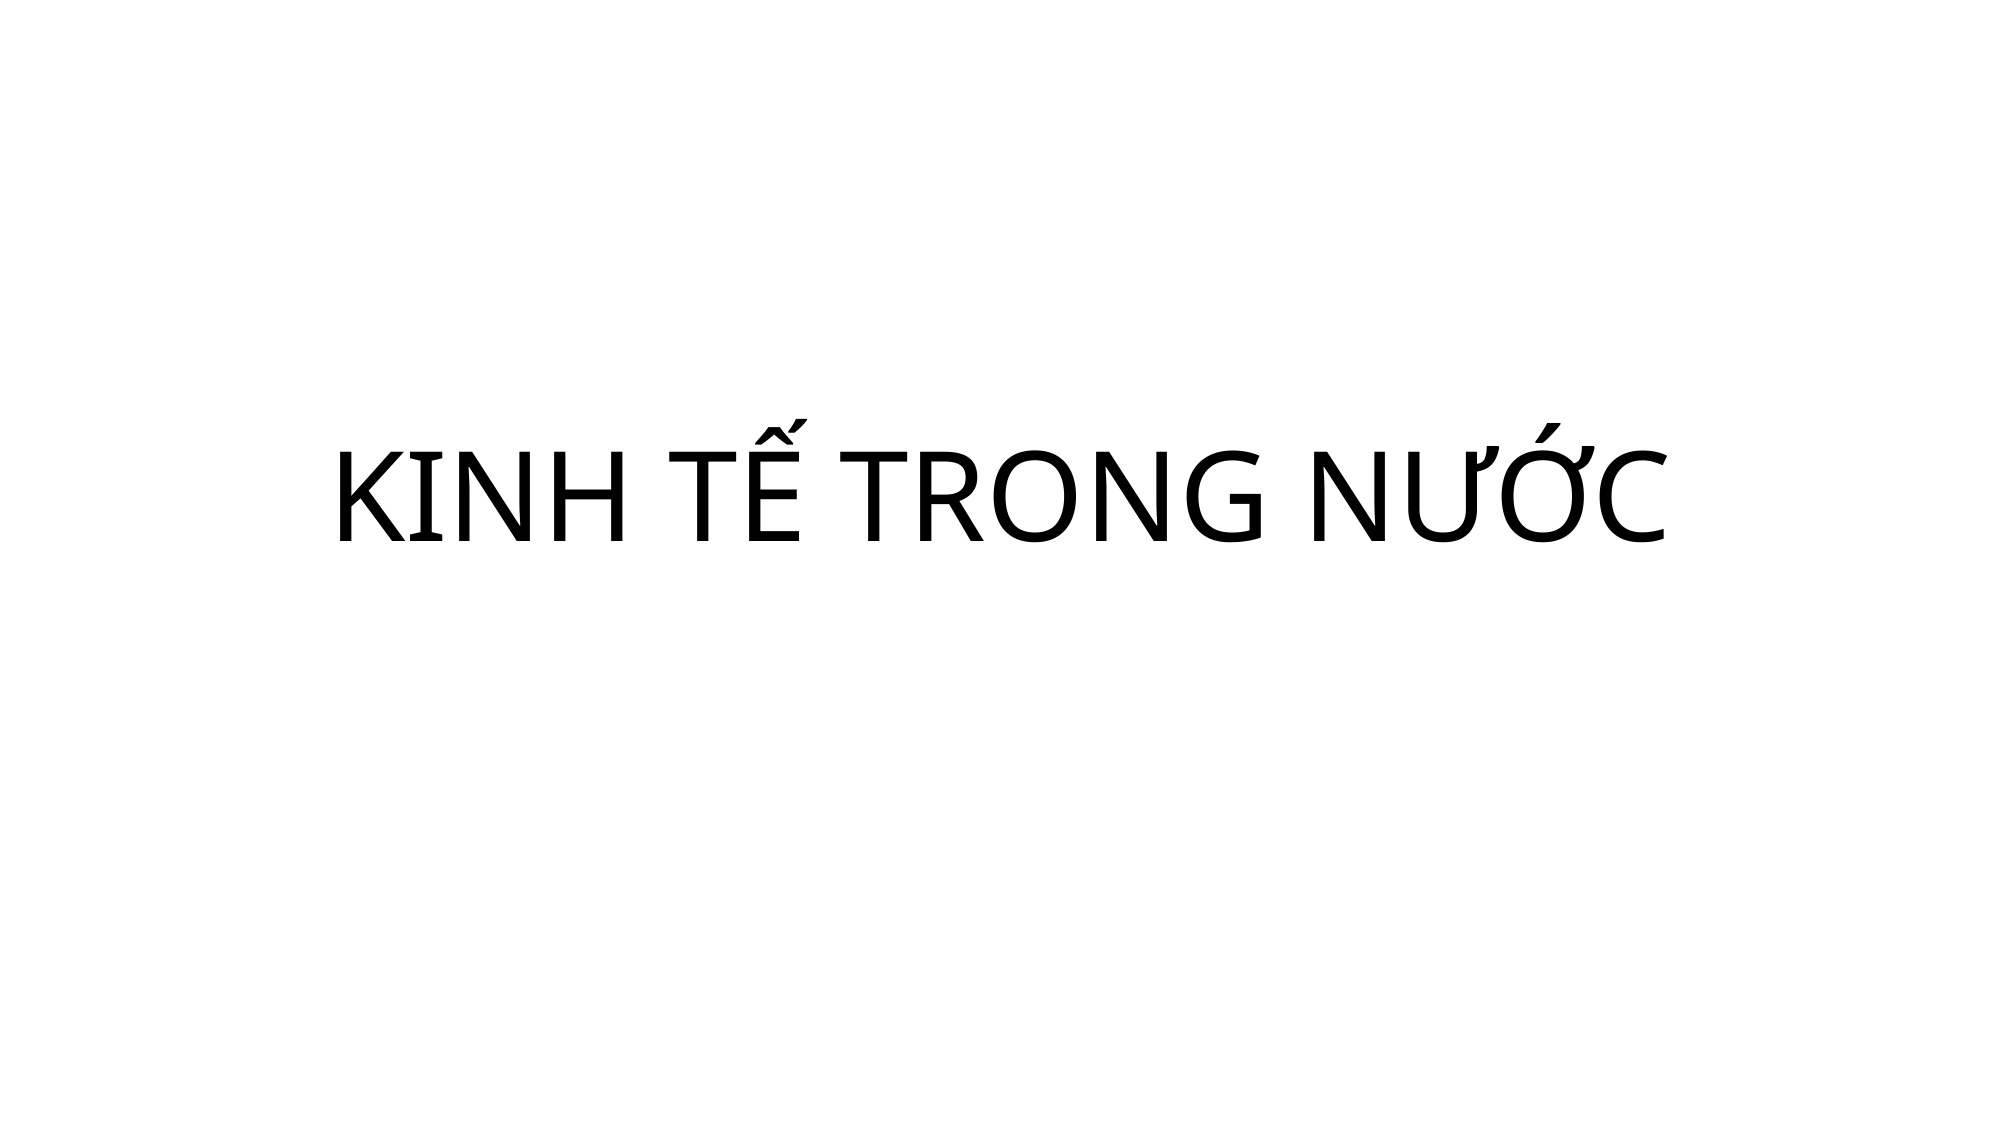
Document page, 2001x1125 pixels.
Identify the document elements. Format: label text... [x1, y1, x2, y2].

title KINH TẾ TRONG NƯỚC [249, 184, 1750, 576]
